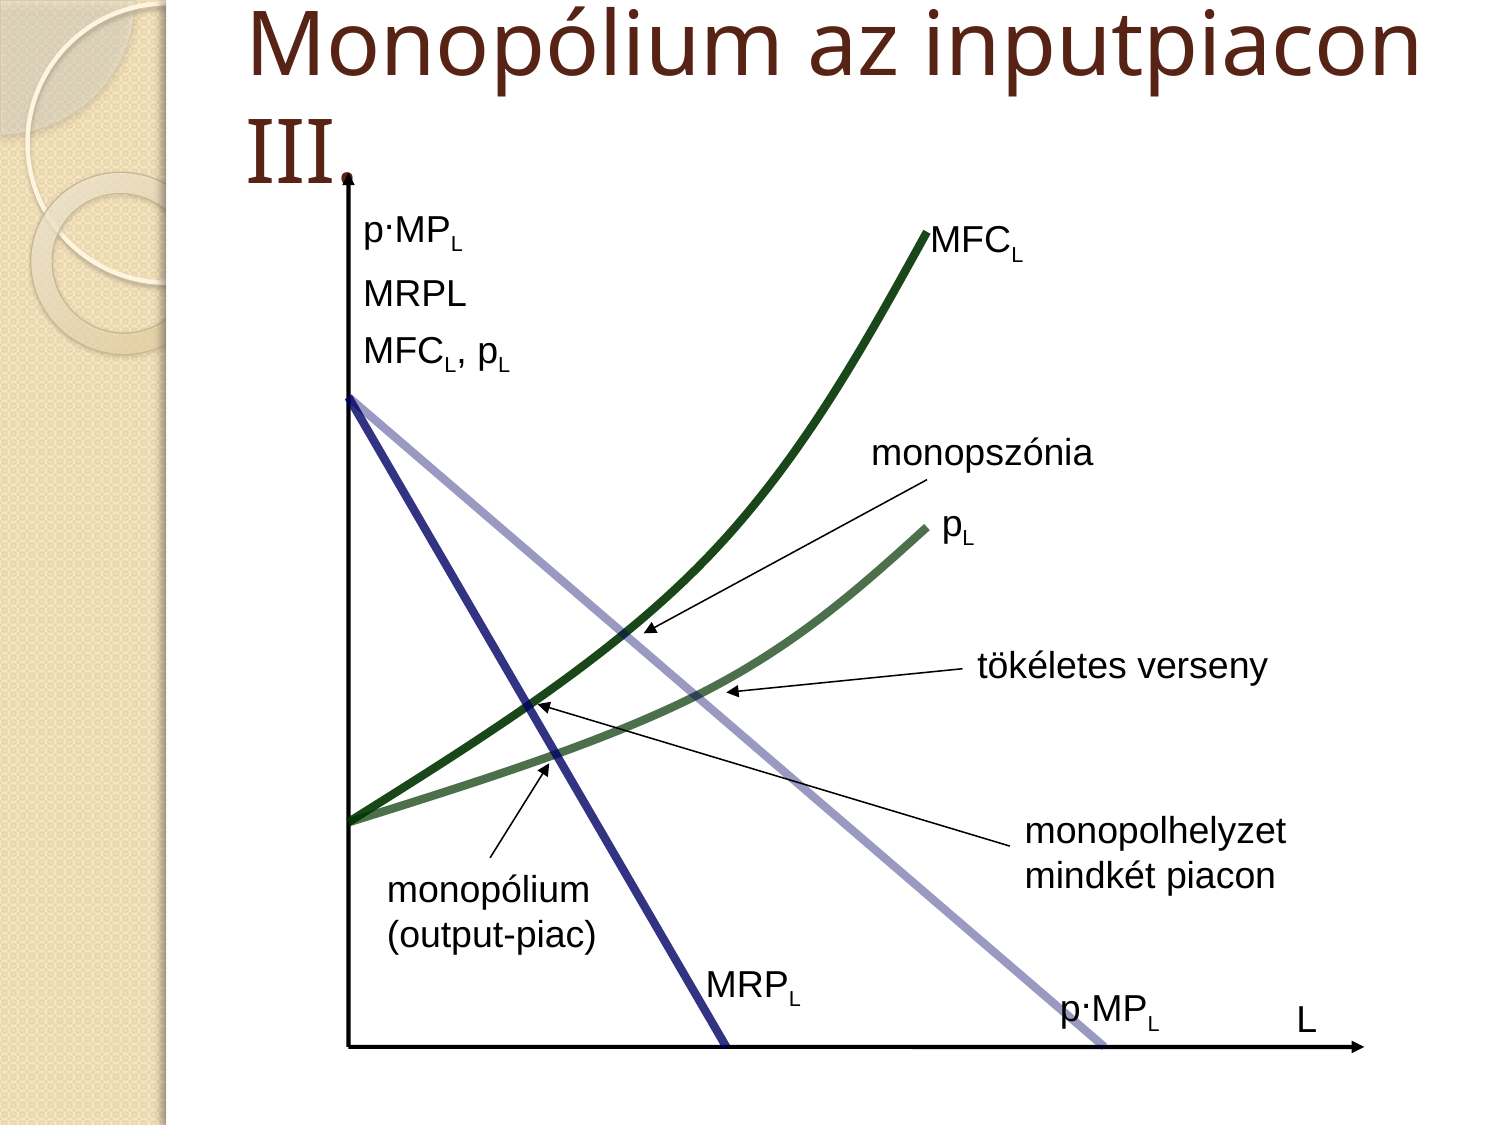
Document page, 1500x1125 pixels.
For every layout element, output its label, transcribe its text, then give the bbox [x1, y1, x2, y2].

text_box L [1281, 987, 1353, 1048]
text_box [565, 527, 927, 729]
text_box [342, 173, 348, 186]
text_box [348, 244, 915, 823]
text_box [490, 763, 550, 858]
text_box [1351, 1041, 1365, 1054]
text_box tökéletes verseny [962, 633, 1341, 693]
text_box p.MPL [1045, 869, 1211, 1043]
text_box [726, 668, 962, 698]
text_box monopólium (output-piac) [372, 857, 692, 963]
text_box MRPL [690, 952, 845, 1019]
text_box pL [927, 491, 1081, 558]
text_box MFCL [915, 207, 1069, 274]
text_box [643, 481, 925, 634]
text_box p.MPL MRPL MFCL, pL [348, 90, 597, 385]
text_box [351, 712, 620, 822]
text_box [537, 701, 1010, 847]
title Monopólium az inputpiacon III. [230, 0, 1461, 188]
text_box monopszónia [856, 420, 1235, 481]
text_box monopolhelyzet mindkét piacon [1009, 798, 1388, 904]
